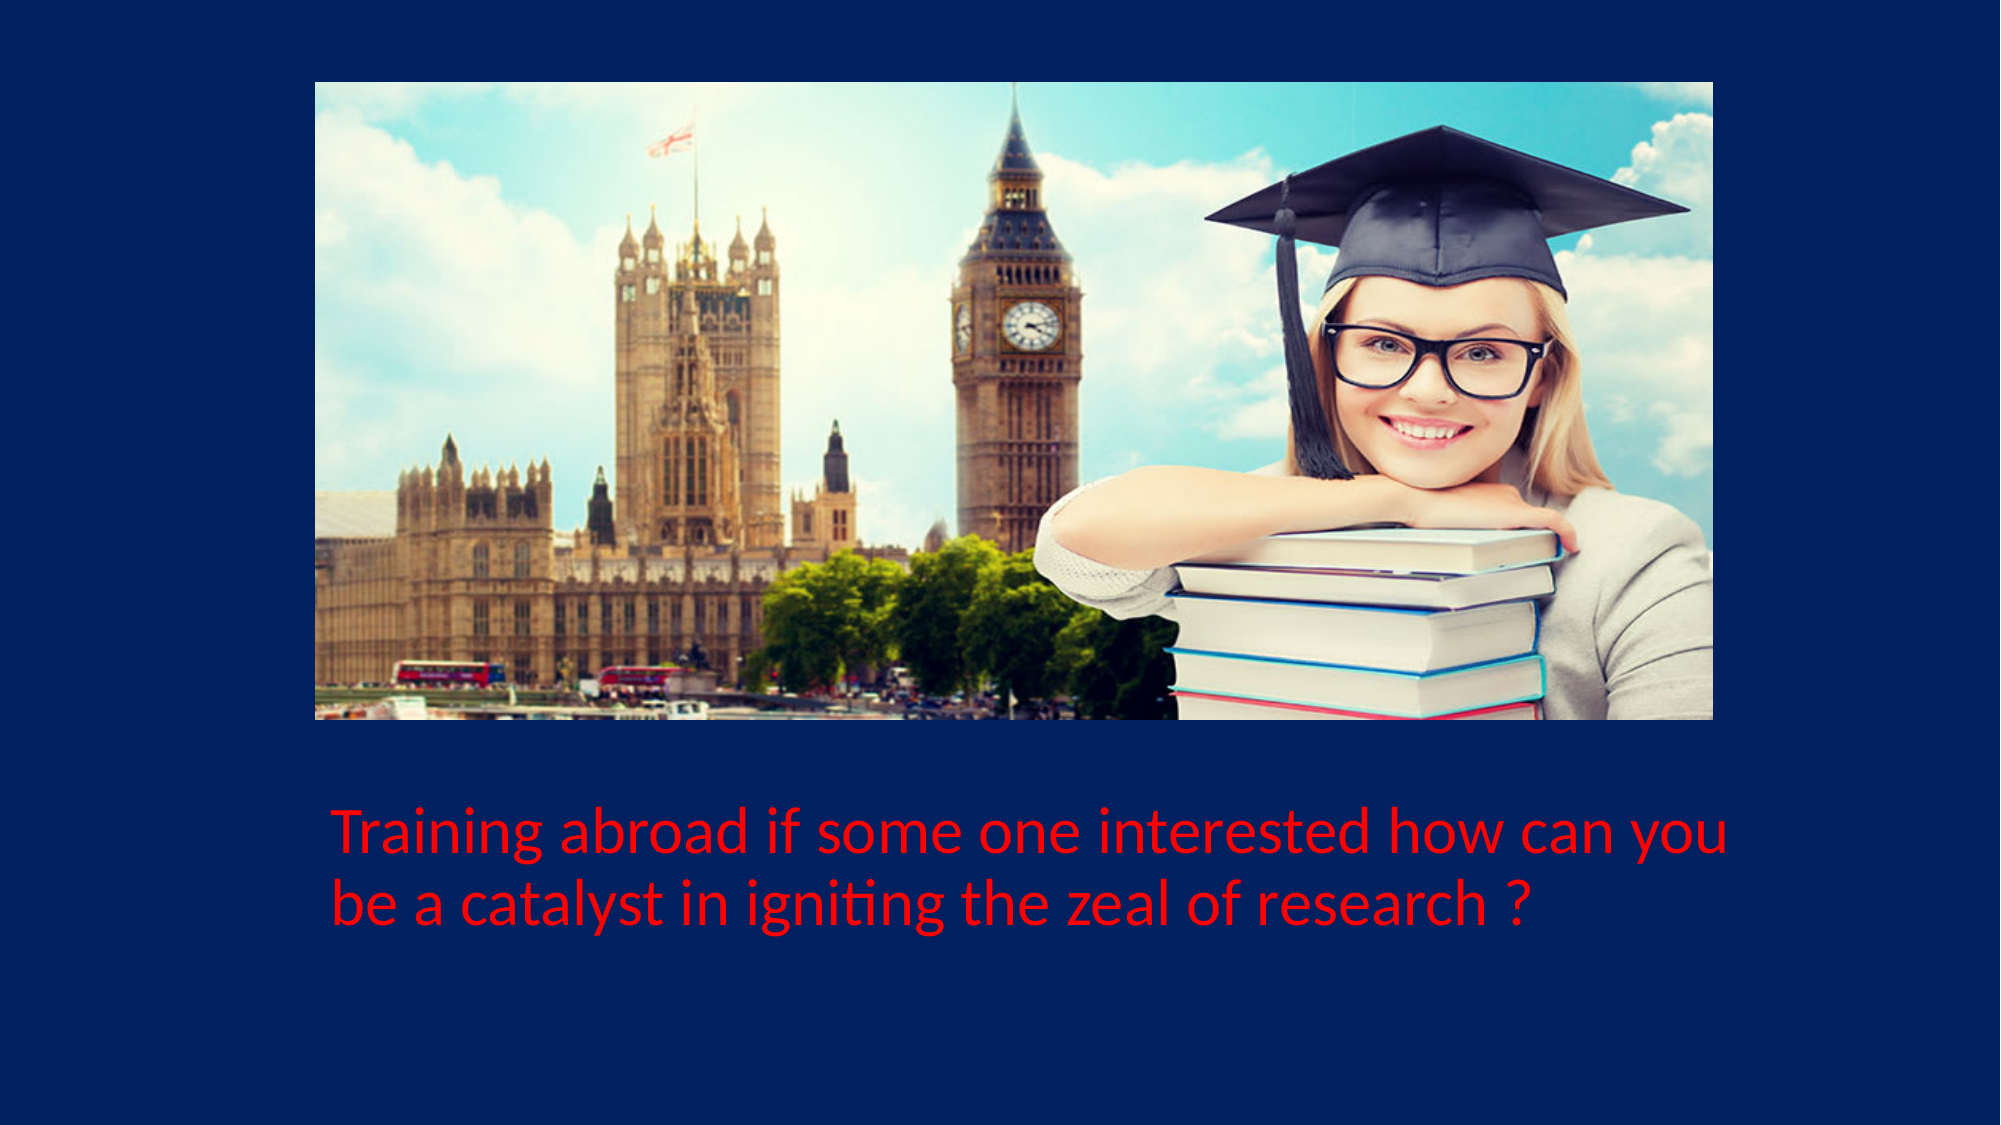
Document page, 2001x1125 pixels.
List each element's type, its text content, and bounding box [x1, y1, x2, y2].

picture [315, 82, 1713, 720]
list Training abroad if some one interested how can you be a catalyst in igniting the zeal of research ? [315, 788, 1798, 1125]
